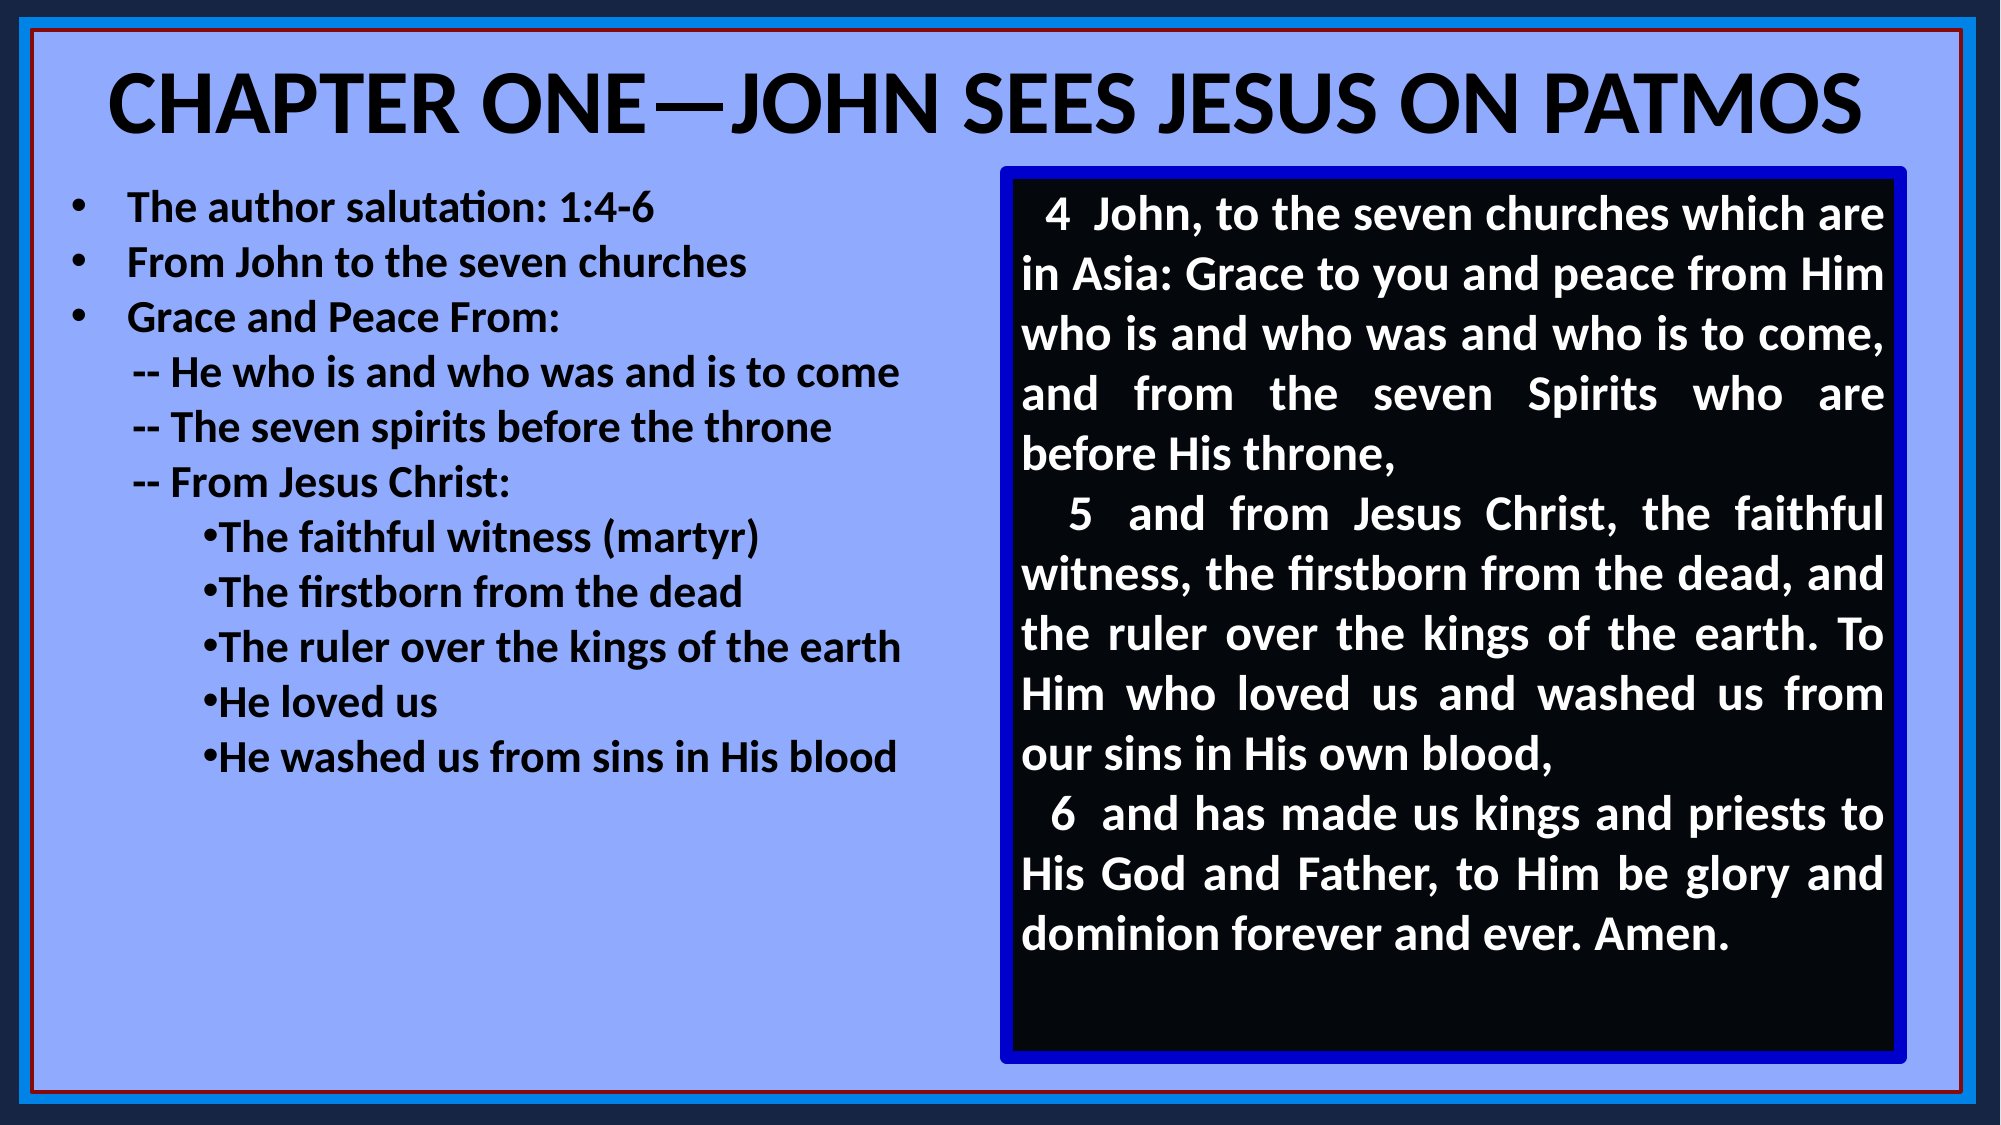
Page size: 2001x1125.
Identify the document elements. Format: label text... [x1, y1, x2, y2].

text_box 4 John, to the seven churches which are in Asia: Grace to you and peace from Him who is and who was and who is to come, and from the seven Spirits who are before His throne, 5 and from Jesus Christ, the faithful witness, the firstborn from the dead, and the ruler over the kings of the earth. To Him who loved us and washed us from our sins in His own blood, 6 and has made us kings and priests to His God and Father, to Him be glory and dominion forever and ever. Amen. [1006, 172, 1901, 1058]
text_box The author salutation: 1:4-6 From John to the seven churches Grace and Peace From: -- He who is and who was and is to come -- The seven spirits before the throne -- From Jesus Christ: The faithful witness (martyr) The firstborn from the dead The ruler over the kings of the earth He loved us He washed us from sins in His blood [55, 169, 976, 790]
text_box CHAPTER ONE—JOHN SEES JESUS ON PATMOS [53, 34, 1922, 159]
